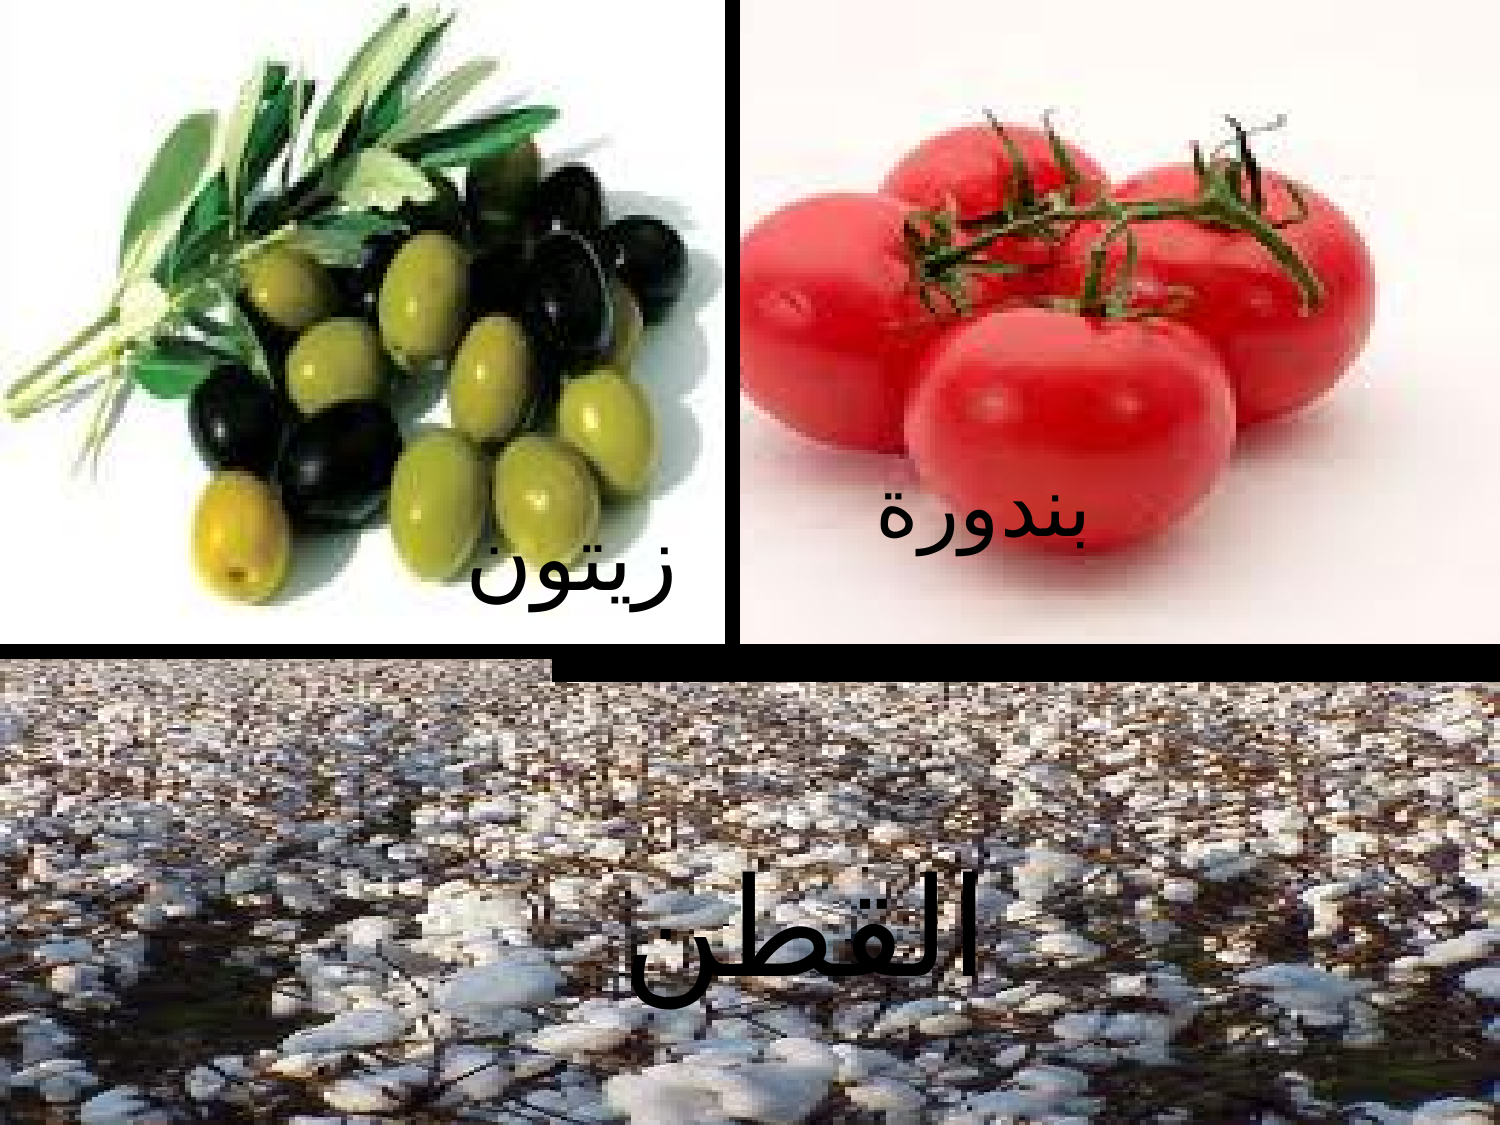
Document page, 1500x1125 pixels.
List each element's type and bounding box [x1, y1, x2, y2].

list [0, 656, 1500, 1125]
picture [0, 0, 1500, 645]
